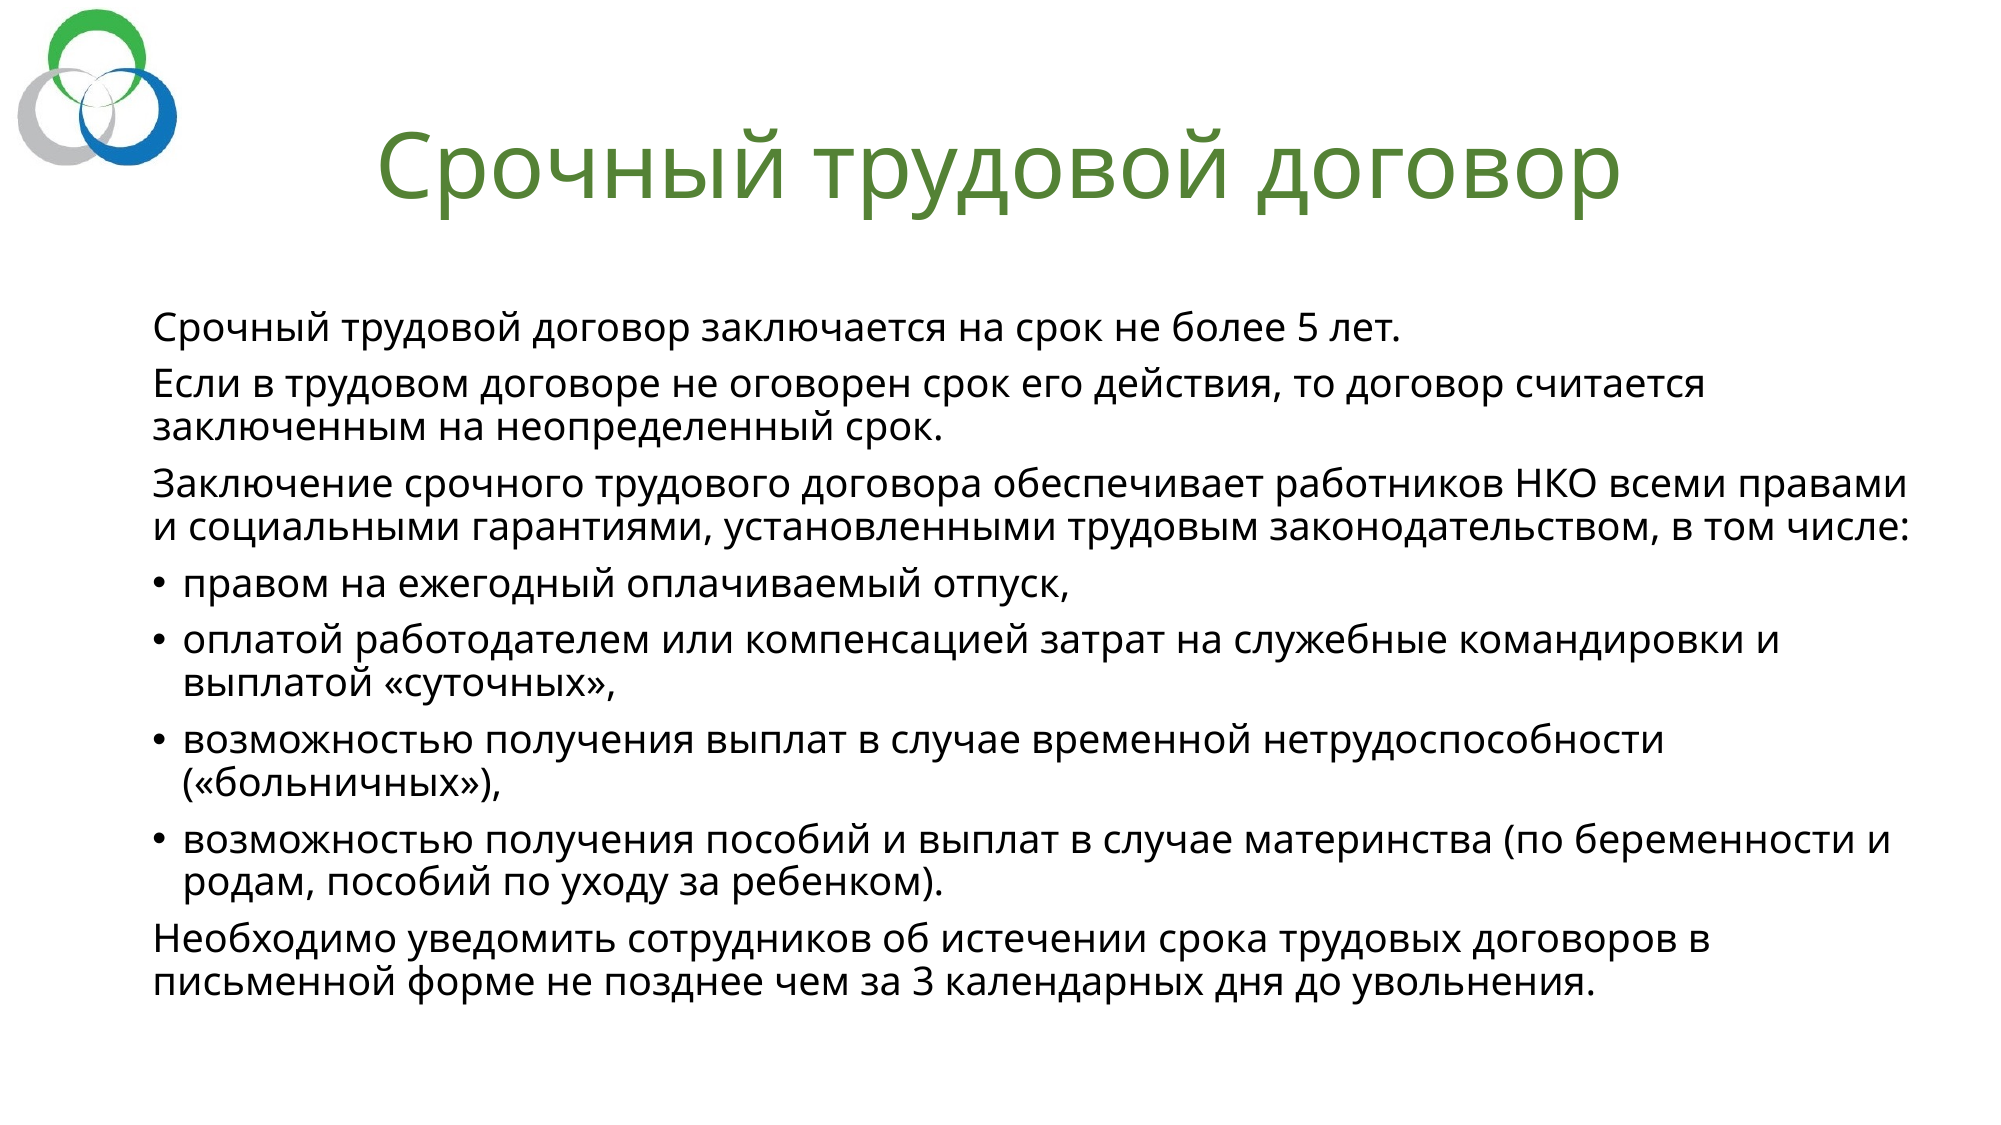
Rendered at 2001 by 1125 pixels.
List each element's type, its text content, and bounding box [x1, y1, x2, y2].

list Срочный трудовой договор заключается на срок не более 5 лет. Если в трудовом договоре не оговорен срок его действия, то договор считается заключенным на неопределенный срок. Заключение срочного трудового договора обеспечивает работников НКО всеми правами и социальными гарантиями, установленными трудовым законодательством, в том числе: правом на ежегодный оплачиваемый отпуск, оплатой работодателем или компенсацией затрат на служебные командировки и выплатой «суточных», возможностью получения выплат в случае временной нетрудоспособности («больничных»), возможностью получения пособий и выплат в случае материнства (по беременности и родам, пособий по уходу за ребенком). Необходимо уведомить сотрудников об истечении срока трудовых договоров в письменной форме не позднее чем за 3 календарных дня до увольнения. [137, 299, 1933, 1014]
picture [11, 7, 182, 169]
title Срочный трудовой договор [137, 59, 1863, 278]
